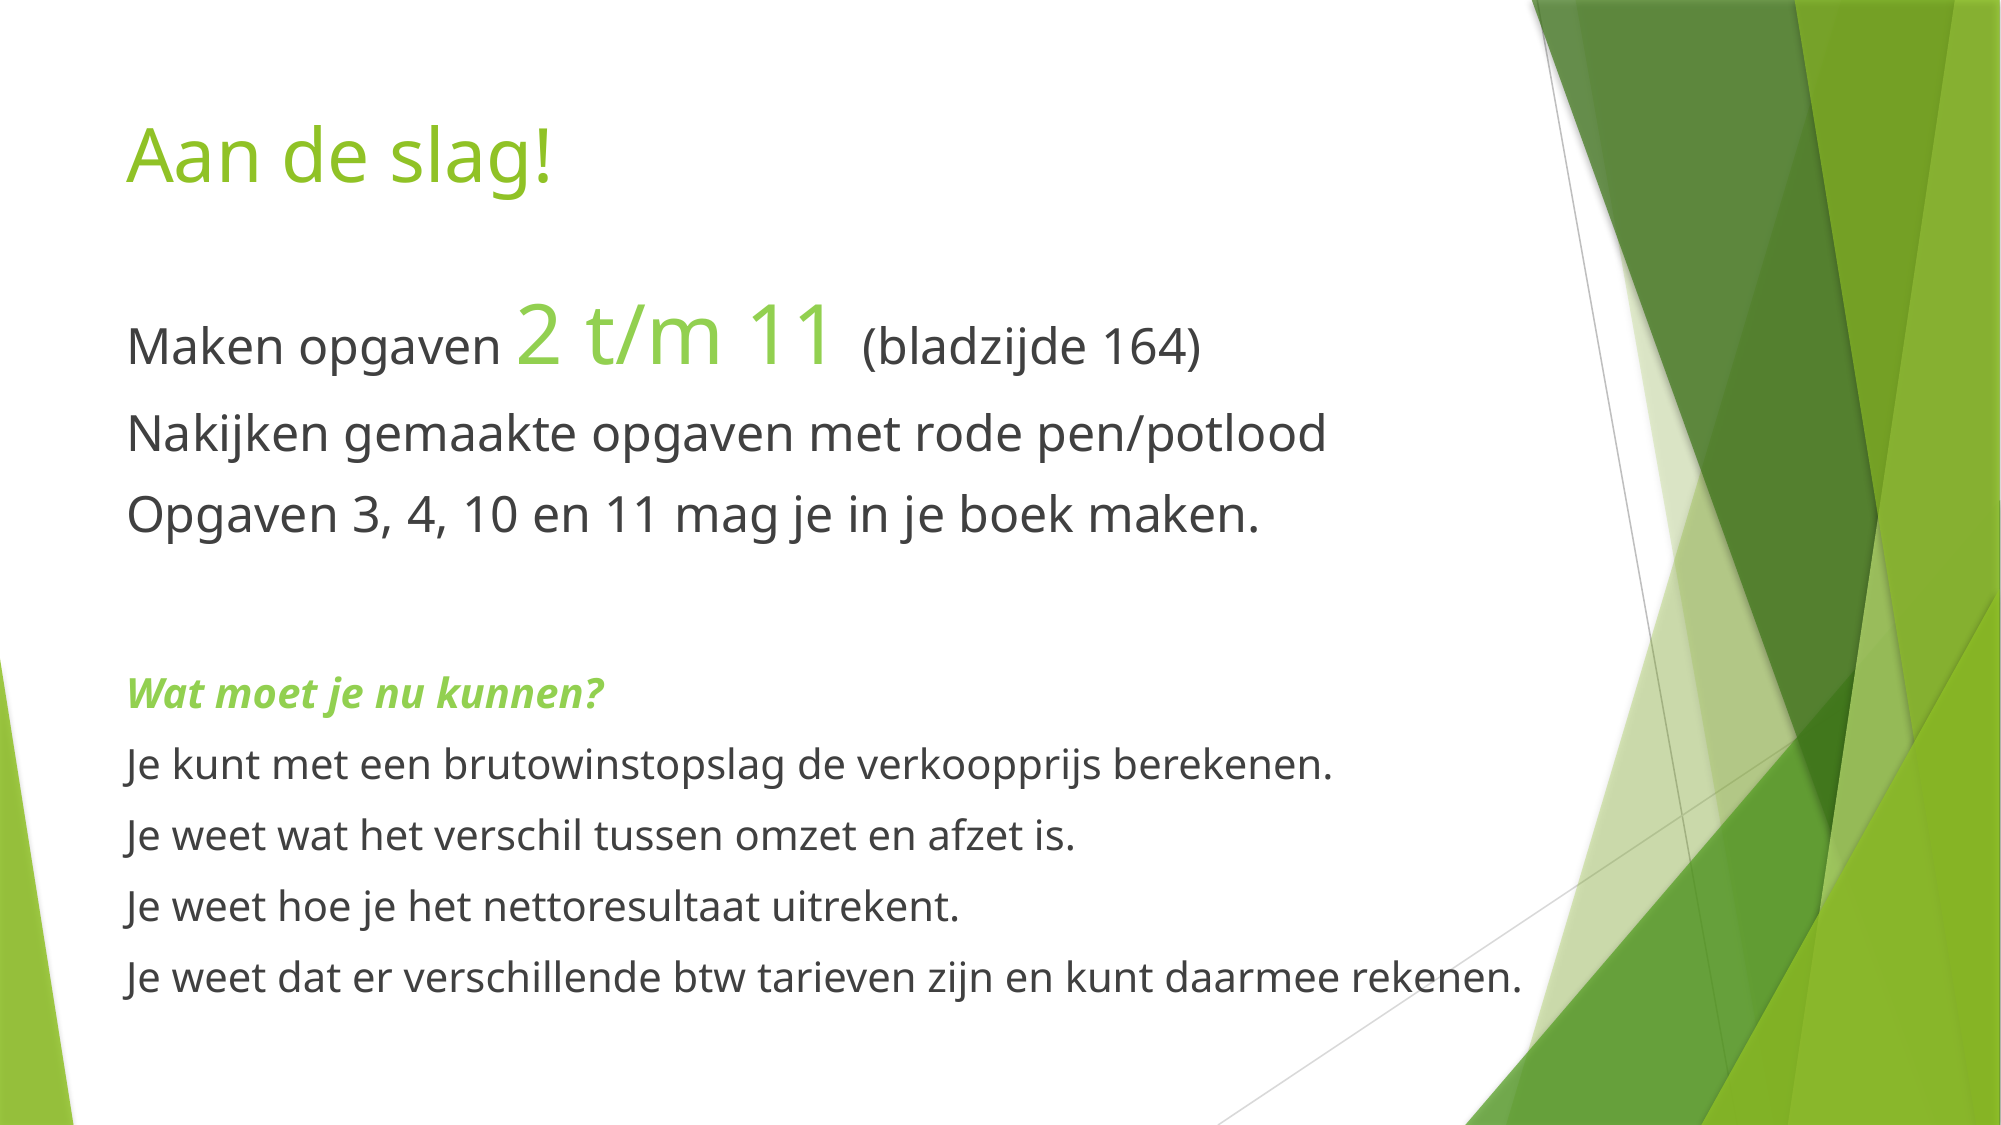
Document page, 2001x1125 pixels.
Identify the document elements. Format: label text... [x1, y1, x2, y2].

list Maken opgaven 2 t/m 11 (bladzijde 164) Nakijken gemaakte opgaven met rode pen/potlood Opgaven 3, 4, 10 en 11 mag je in je boek maken. [111, 273, 1522, 594]
title Aan de slag! [111, 99, 1522, 273]
text_box Wat moet je nu kunnen? Je kunt met een brutowinstopslag de verkoopprijs berekenen. Je weet wat het verschil tussen omzet en afzet is. Je weet hoe je het nettoresultaat uitrekent. Je weet dat er verschillende btw tarieven zijn en kunt daarmee rekenen. [111, 659, 1659, 1060]
